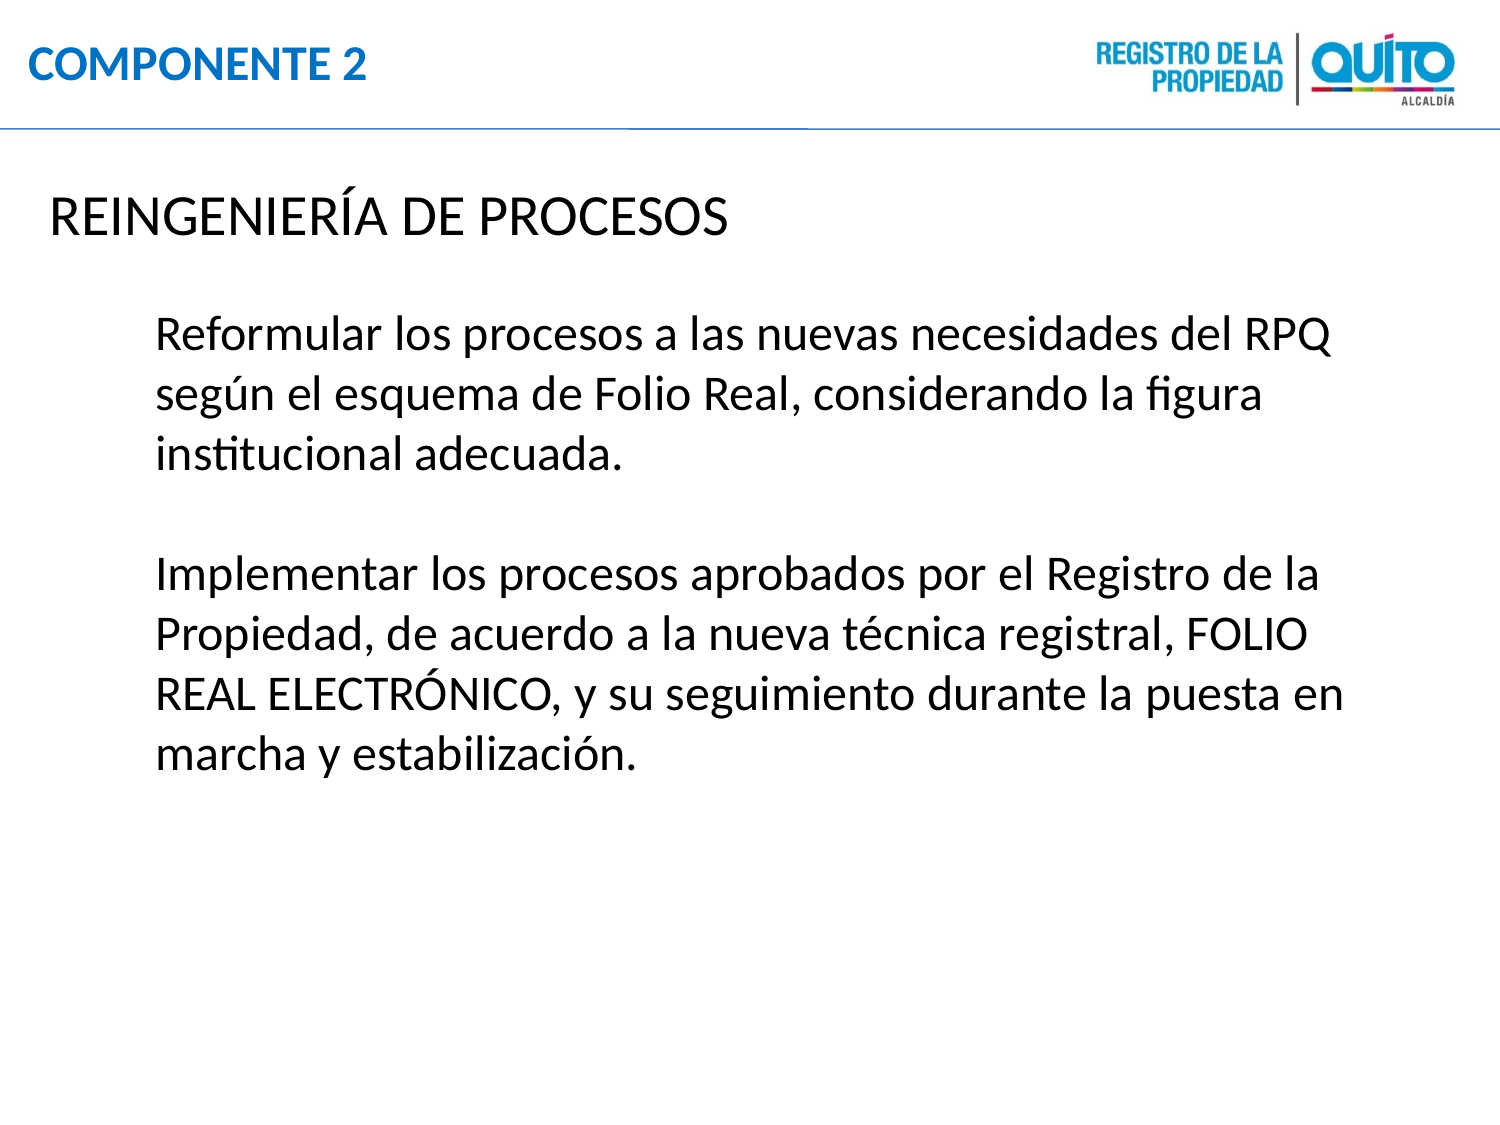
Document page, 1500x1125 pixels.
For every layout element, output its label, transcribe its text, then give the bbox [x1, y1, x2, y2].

text_box COMPONENTE 2 [13, 23, 384, 99]
text_box REINGENIERÍA DE PROCESOS [35, 169, 1465, 255]
text_box Reformular los procesos a las nuevas necesidades del RPQ según el esquema de Folio Real, considerando la figura institucional adecuada. Implementar los procesos aprobados por el Registro de la Propiedad, de acuerdo a la nueva técnica registral, FOLIO REAL ELECTRÓNICO, y su seguimiento durante la puesta en marcha y estabilización. [140, 292, 1407, 788]
picture [1080, 25, 1477, 108]
